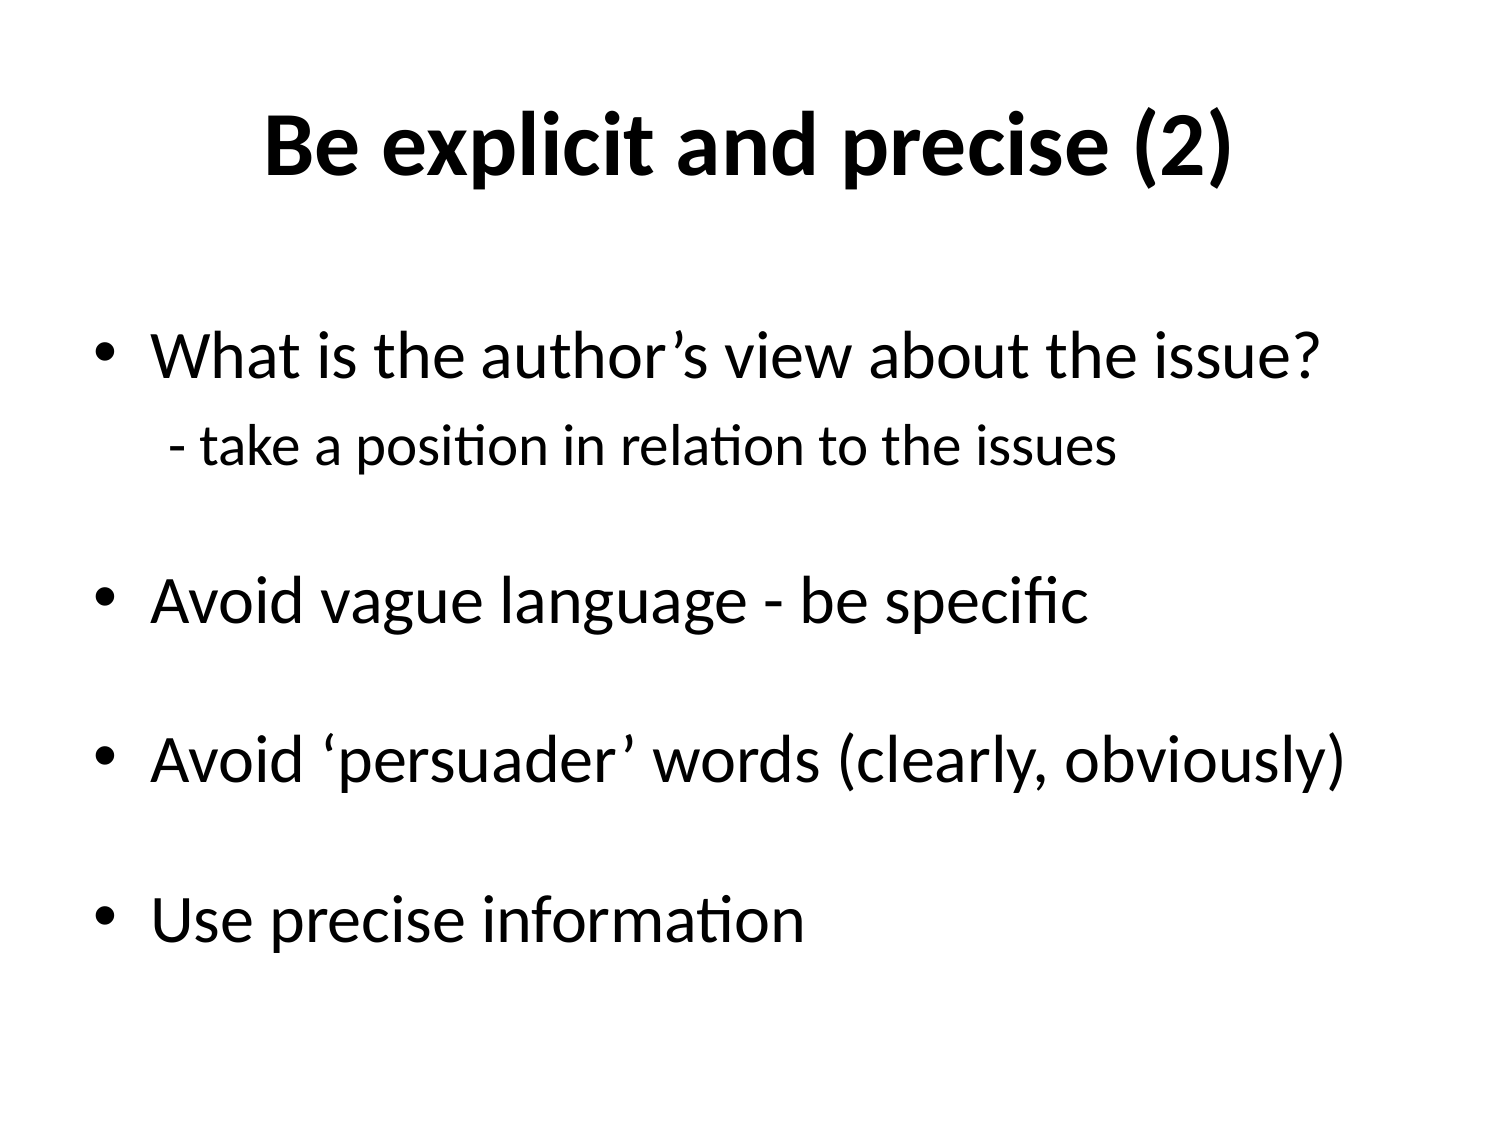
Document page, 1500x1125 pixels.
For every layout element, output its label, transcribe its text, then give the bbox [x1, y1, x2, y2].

title Be explicit and precise (2) [75, 45, 1425, 233]
list What is the author’s view about the issue? - take a position in relation to the issues Avoid vague language - be specific Avoid ‘persuader’ words (clearly, obviously) Use precise information [78, 267, 1459, 1125]
